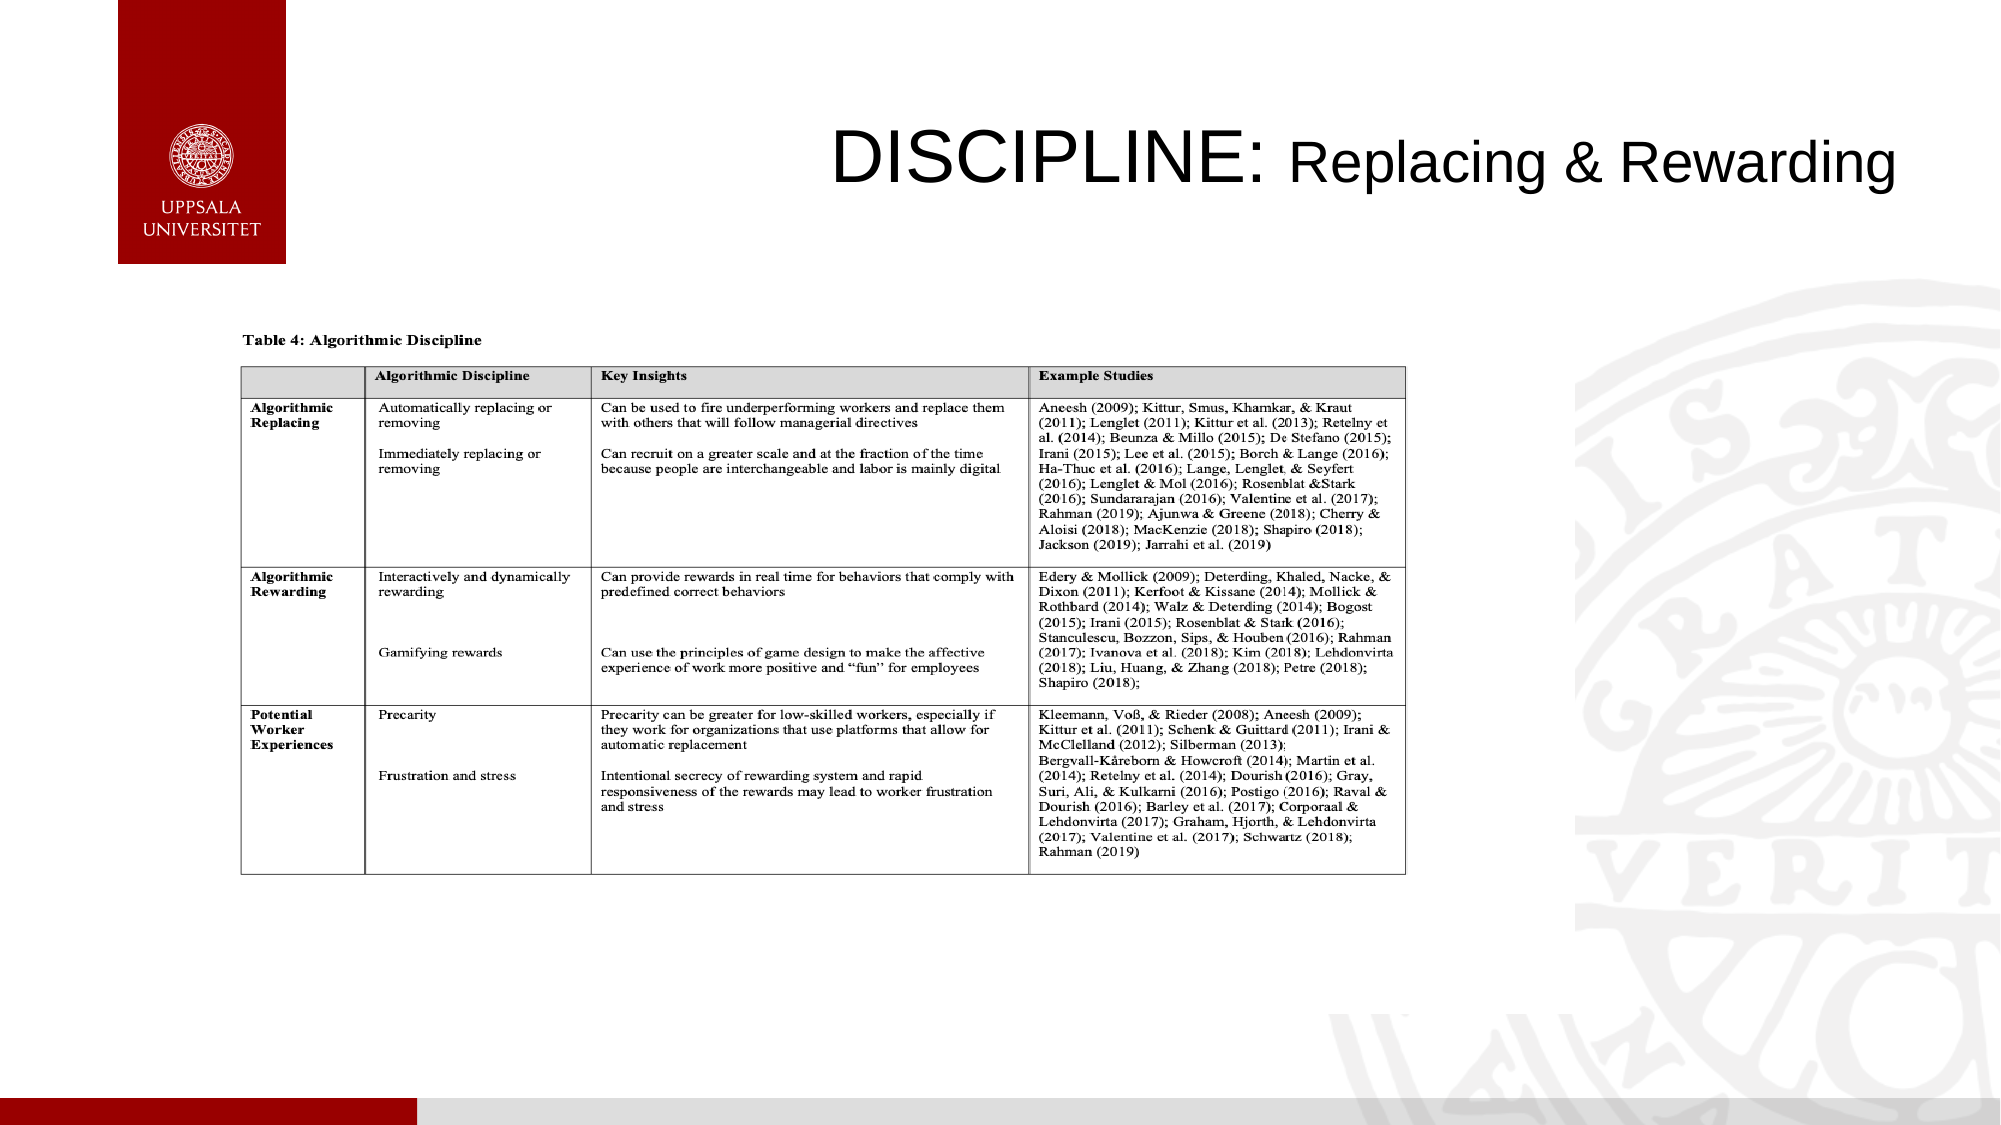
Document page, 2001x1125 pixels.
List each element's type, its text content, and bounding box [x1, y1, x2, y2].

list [185, 299, 1575, 1014]
picture [118, 0, 286, 264]
title DISCIPLINE: Replacing & Rewarding [385, 99, 1914, 288]
